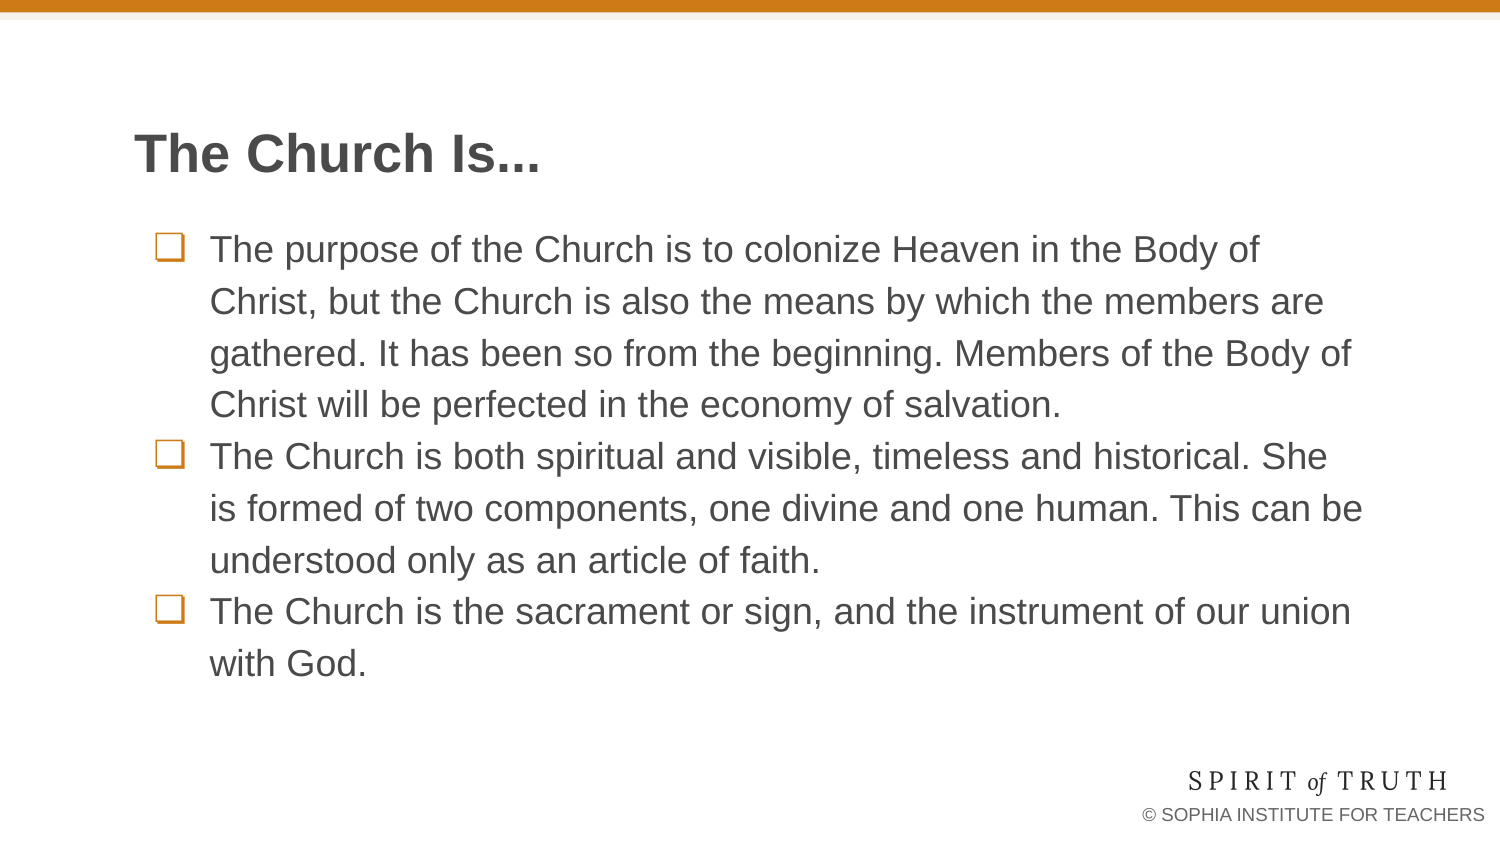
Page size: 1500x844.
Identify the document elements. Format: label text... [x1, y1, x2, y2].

picture [1186, 768, 1449, 797]
title The Church Is... [119, 103, 1381, 192]
list The purpose of the Church is to colonize Heaven in the Body of Christ, but the Church is also the means by which the members are gathered. It has been so from the beginning. Members of the Body of Christ will be perfected in the economy of salvation. The Church is both spiritual and visible, timeless and historical. She is formed of two components, one divine and one human. This can be understood only as an article of faith. The Church is the sacrament or sign, and the instrument of our union with God. [119, 203, 1381, 775]
